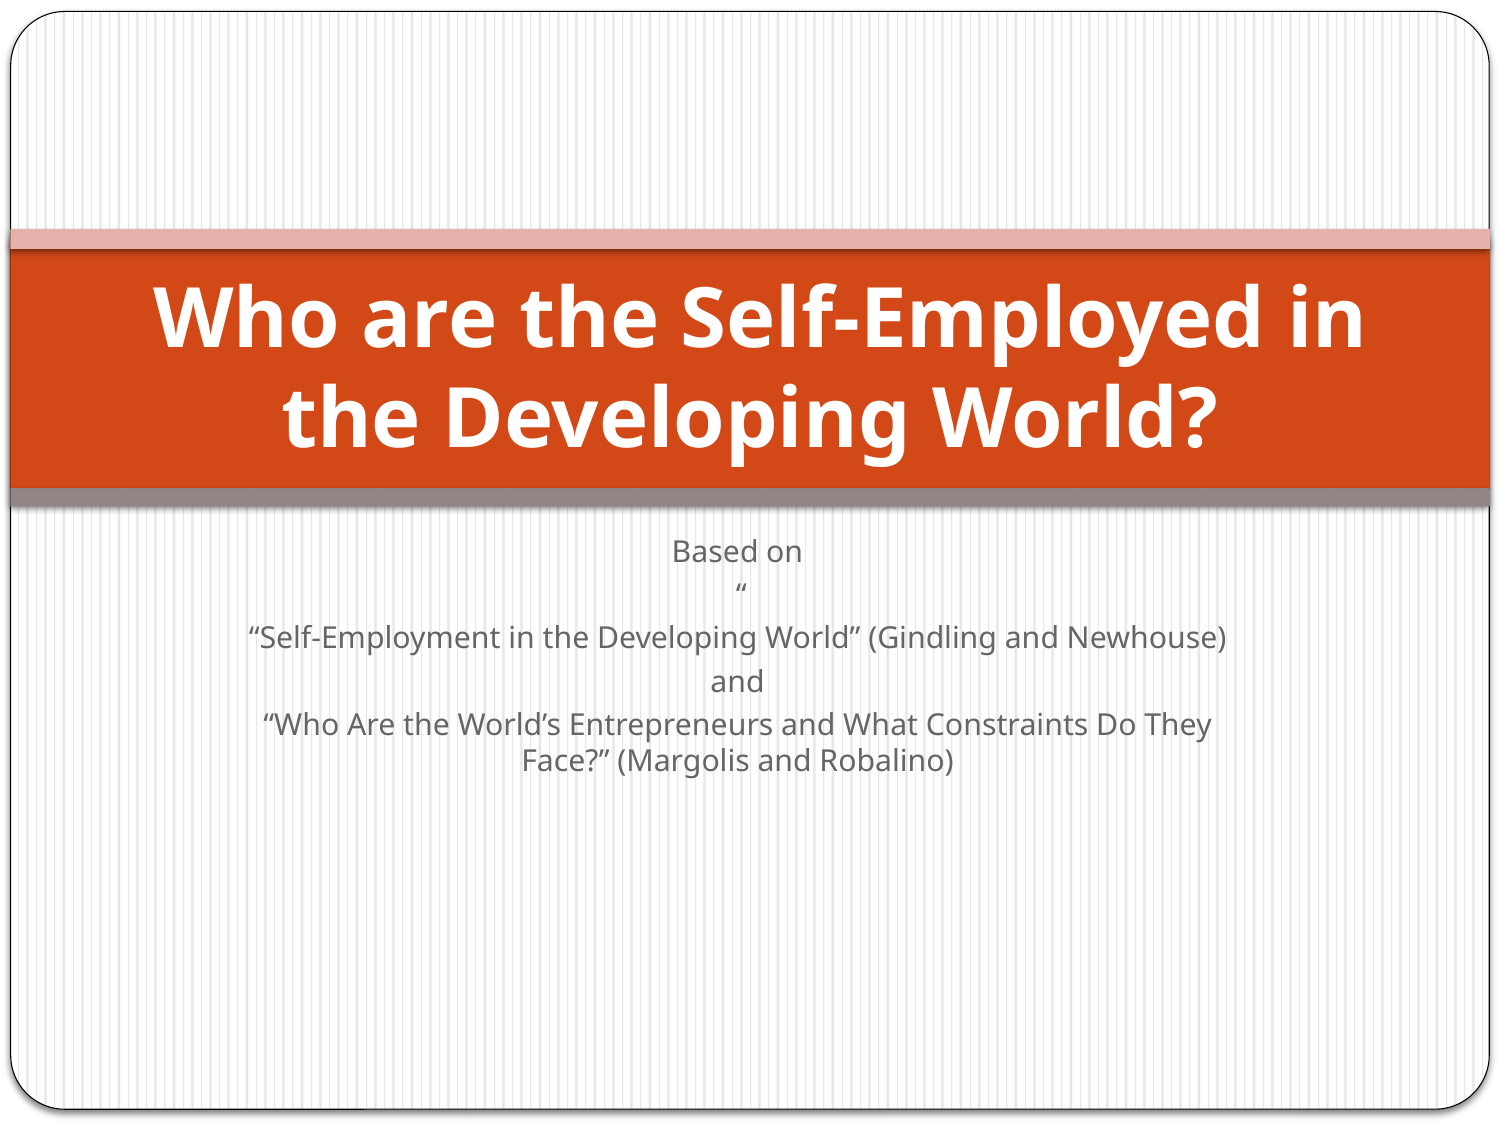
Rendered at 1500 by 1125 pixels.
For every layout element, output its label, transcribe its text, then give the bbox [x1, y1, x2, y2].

subtitle Based on “ “Self-Employment in the Developing World” (Gindling and Newhouse) and “Who Are the World’s Entrepreneurs and What Constraints Do They Face?” (Margolis and Robalino) [212, 525, 1263, 788]
title Who are the Self-Employed in the Developing World? [75, 247, 1425, 489]
